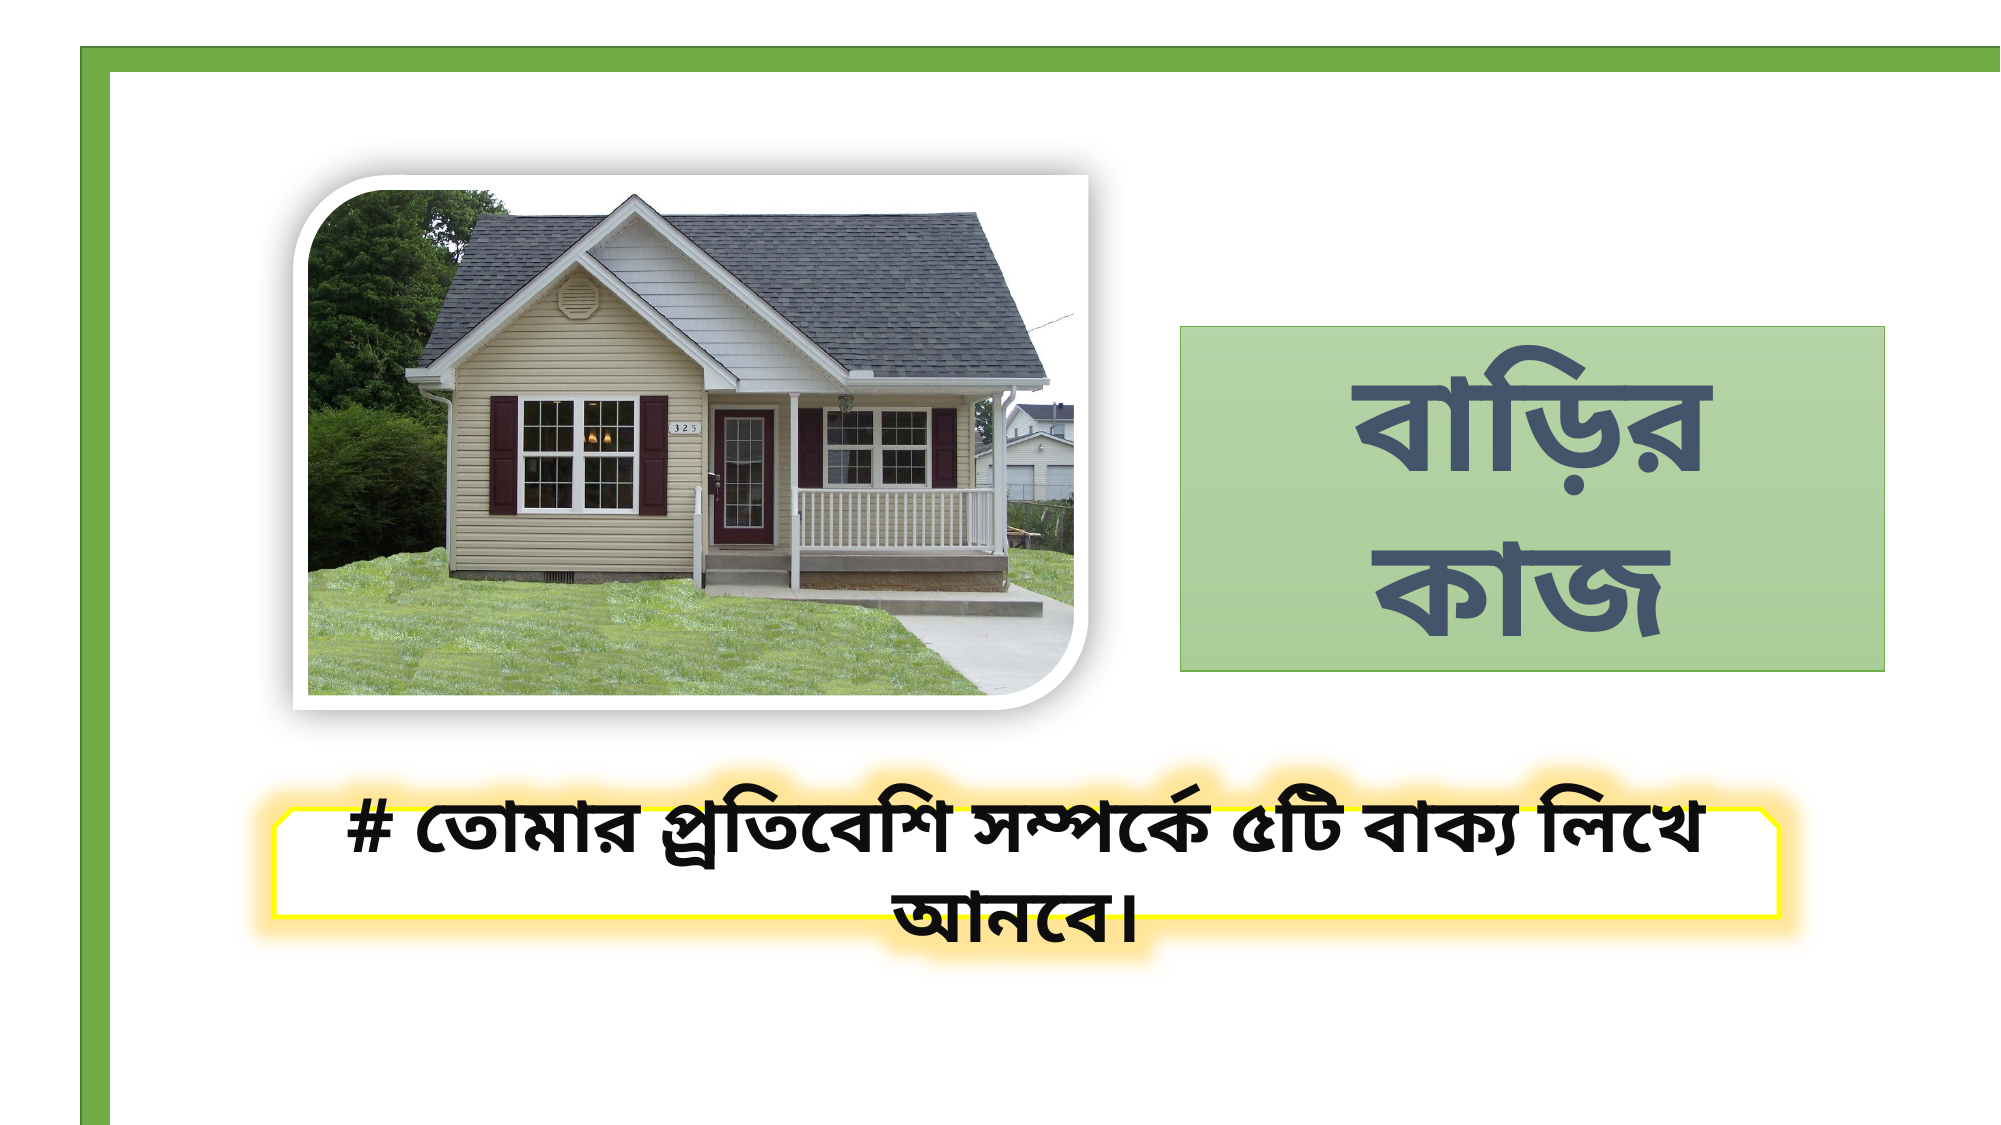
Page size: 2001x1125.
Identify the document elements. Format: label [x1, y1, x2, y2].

text_box [81, 47, 2000, 1125]
picture [300, 182, 1082, 703]
